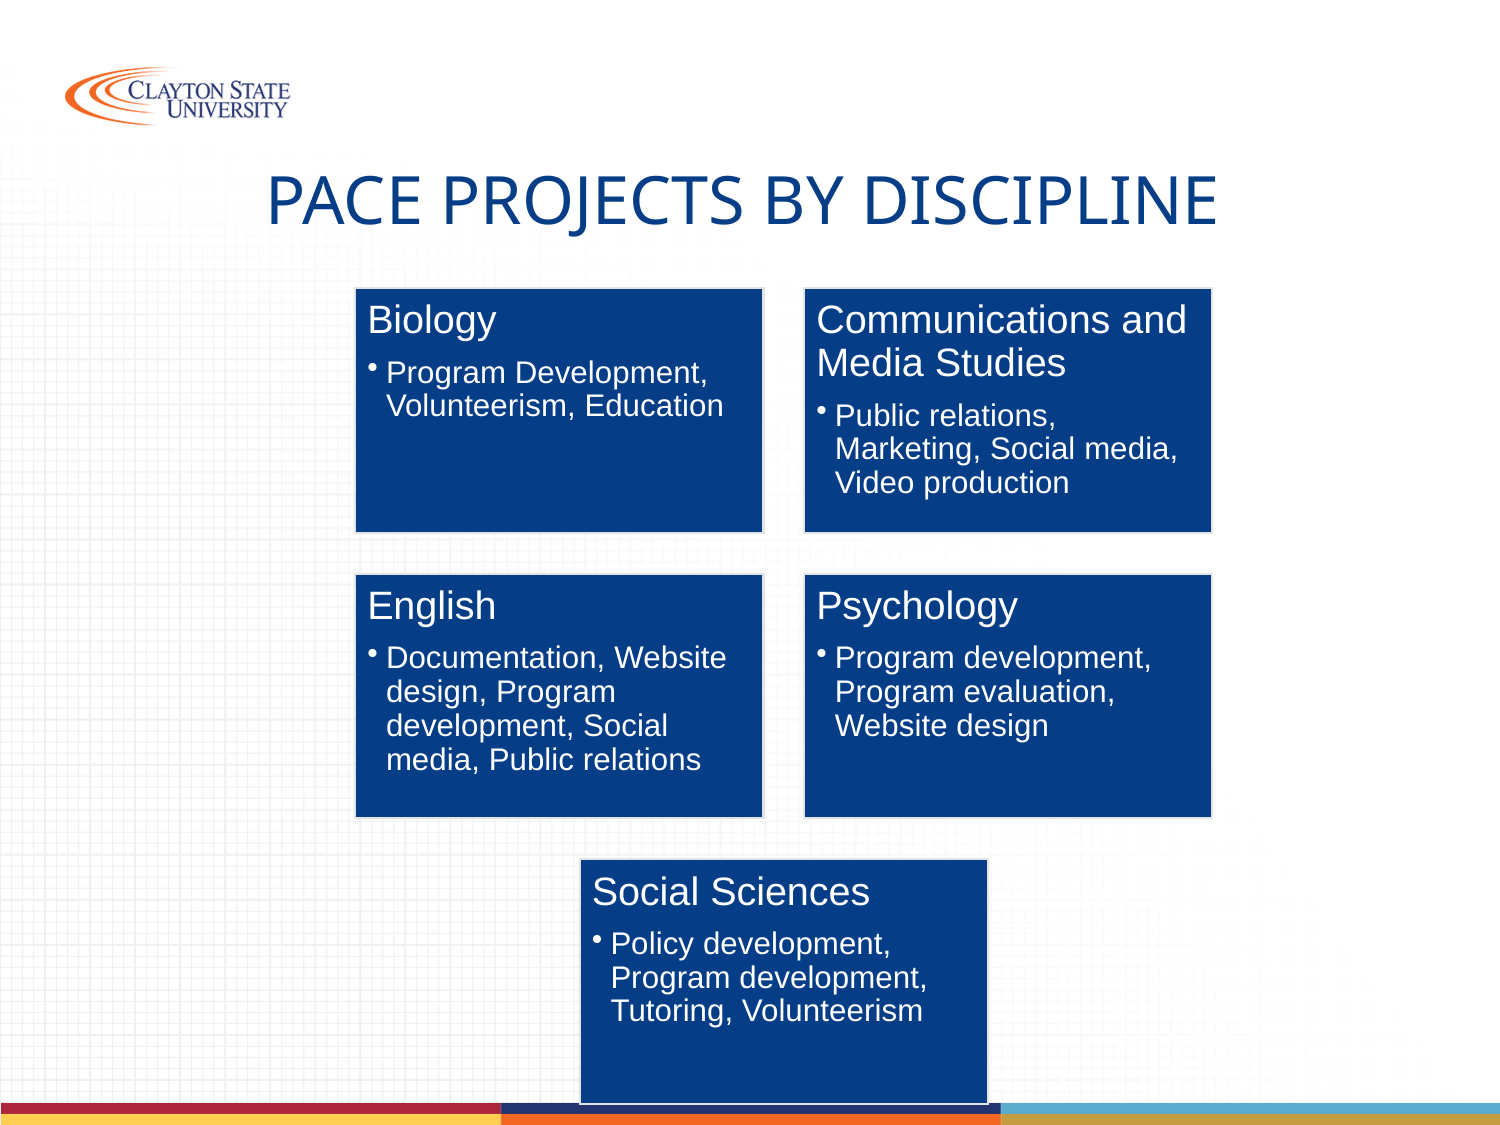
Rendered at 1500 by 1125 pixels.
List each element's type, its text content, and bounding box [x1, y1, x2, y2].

picture [0, 0, 1500, 1125]
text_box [192, 287, 1376, 1105]
title PACE projects by discipline [90, 159, 1397, 339]
